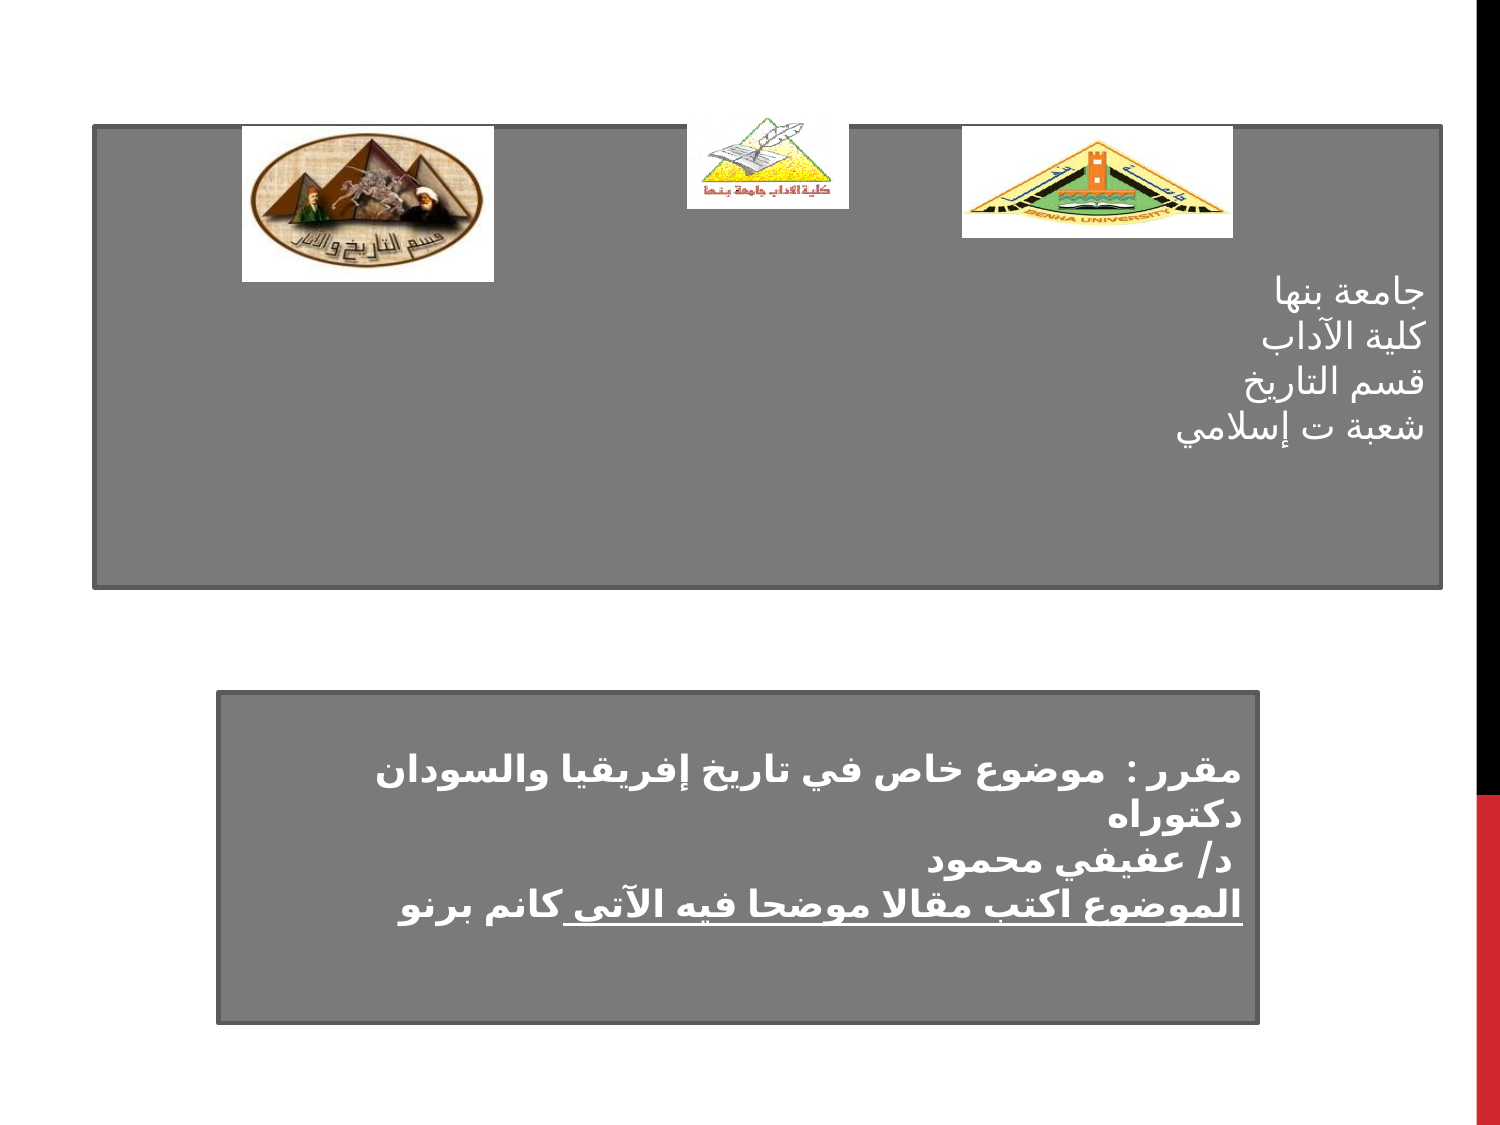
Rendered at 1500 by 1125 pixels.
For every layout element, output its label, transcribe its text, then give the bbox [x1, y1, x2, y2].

picture [686, 112, 849, 209]
picture [241, 126, 495, 282]
text_box جامعة بنها كلية الآداب قسم التاريخ شعبة ت إسلامي [92, 124, 1443, 590]
picture [962, 126, 1234, 239]
text_box مقرر : موضوع خاص في تاريخ إفريقيا والسودان دكتوراه د/ عفيفي محمود الموضوع اكتب مقالا موضحا فيه الآتي كانم برنو [216, 690, 1260, 1025]
